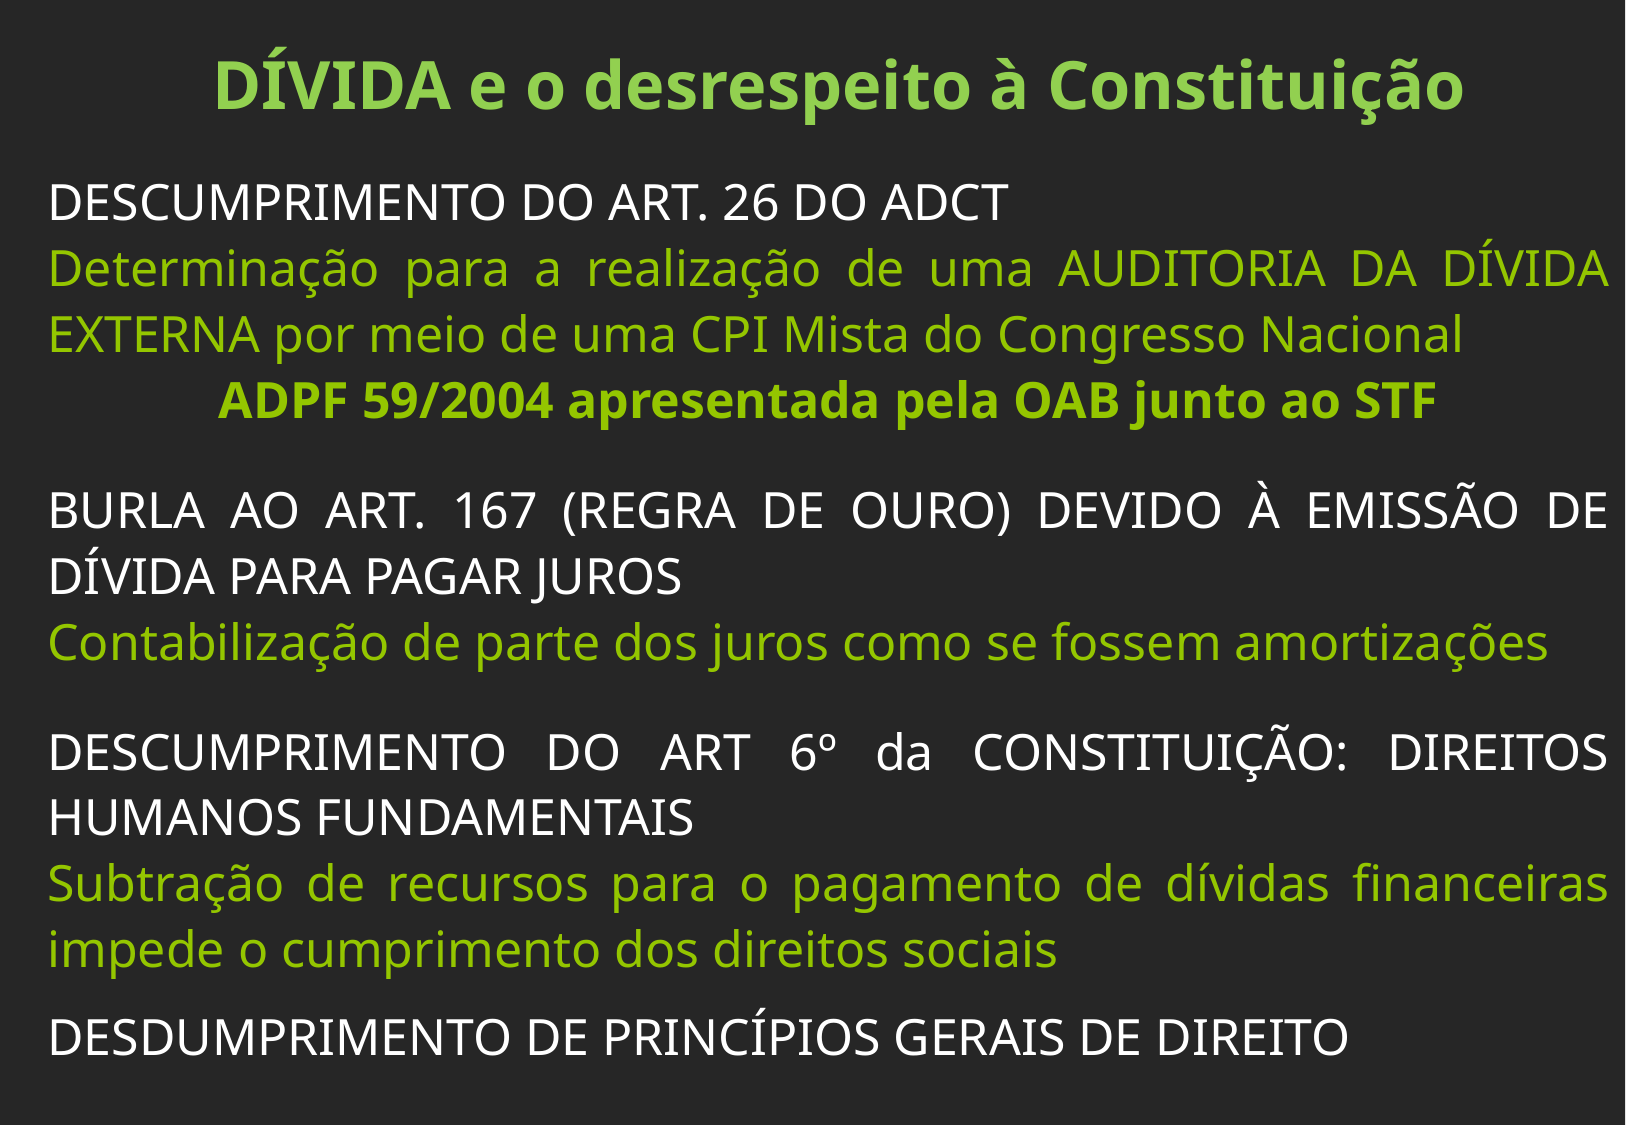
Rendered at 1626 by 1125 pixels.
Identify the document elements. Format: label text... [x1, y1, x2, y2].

text_box DESCUMPRIMENTO DO ART. 26 DO ADCT Determinação para a realização de uma AUDITORIA DA DÍVIDA EXTERNA por meio de uma CPI Mista do Congresso Nacional ADPF 59/2004 apresentada pela OAB junto ao STF BURLA AO ART. 167 (REGRA DE OURO) DEVIDO À EMISSÃO DE DÍVIDA PARA PAGAR JUROS Contabilização de parte dos juros como se fossem amortizações DESCUMPRIMENTO DO ART 6º da CONSTITUIÇÃO: DIREITOS HUMANOS FUNDAMENTAIS Subtração de recursos para o pagamento de dívidas financeiras impede o cumprimento dos direitos sociais DESDUMPRIMENTO DE PRINCÍPIOS GERAIS DE DIREITO [32, 137, 1625, 1074]
text_box DÍVIDA e o desrespeito à Constituição [54, 35, 1625, 130]
